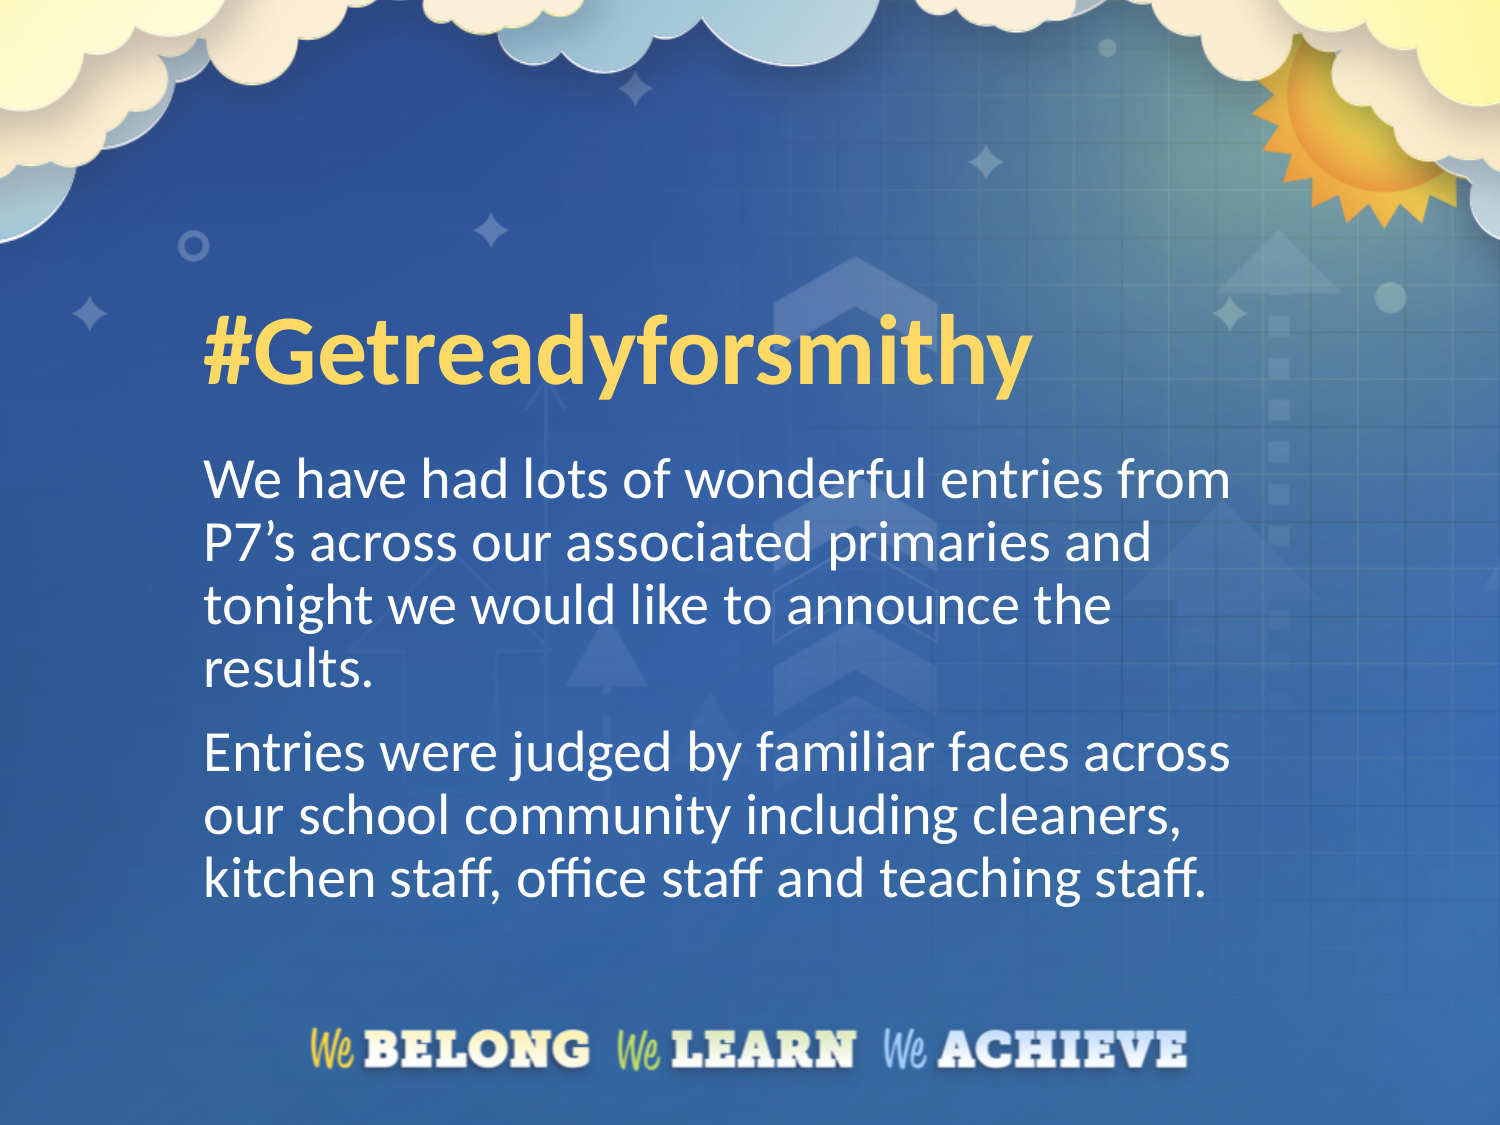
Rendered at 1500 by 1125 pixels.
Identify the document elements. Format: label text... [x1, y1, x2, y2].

list We have had lots of wonderful entries from P7’s across our associated primaries and tonight we would like to announce the results. Entries were judged by familiar faces across our school community including cleaners, kitchen staff, office staff and teaching staff. [188, 440, 1312, 974]
title #Getreadyforsmithy [188, 103, 1312, 414]
picture [0, 0, 1500, 1125]
